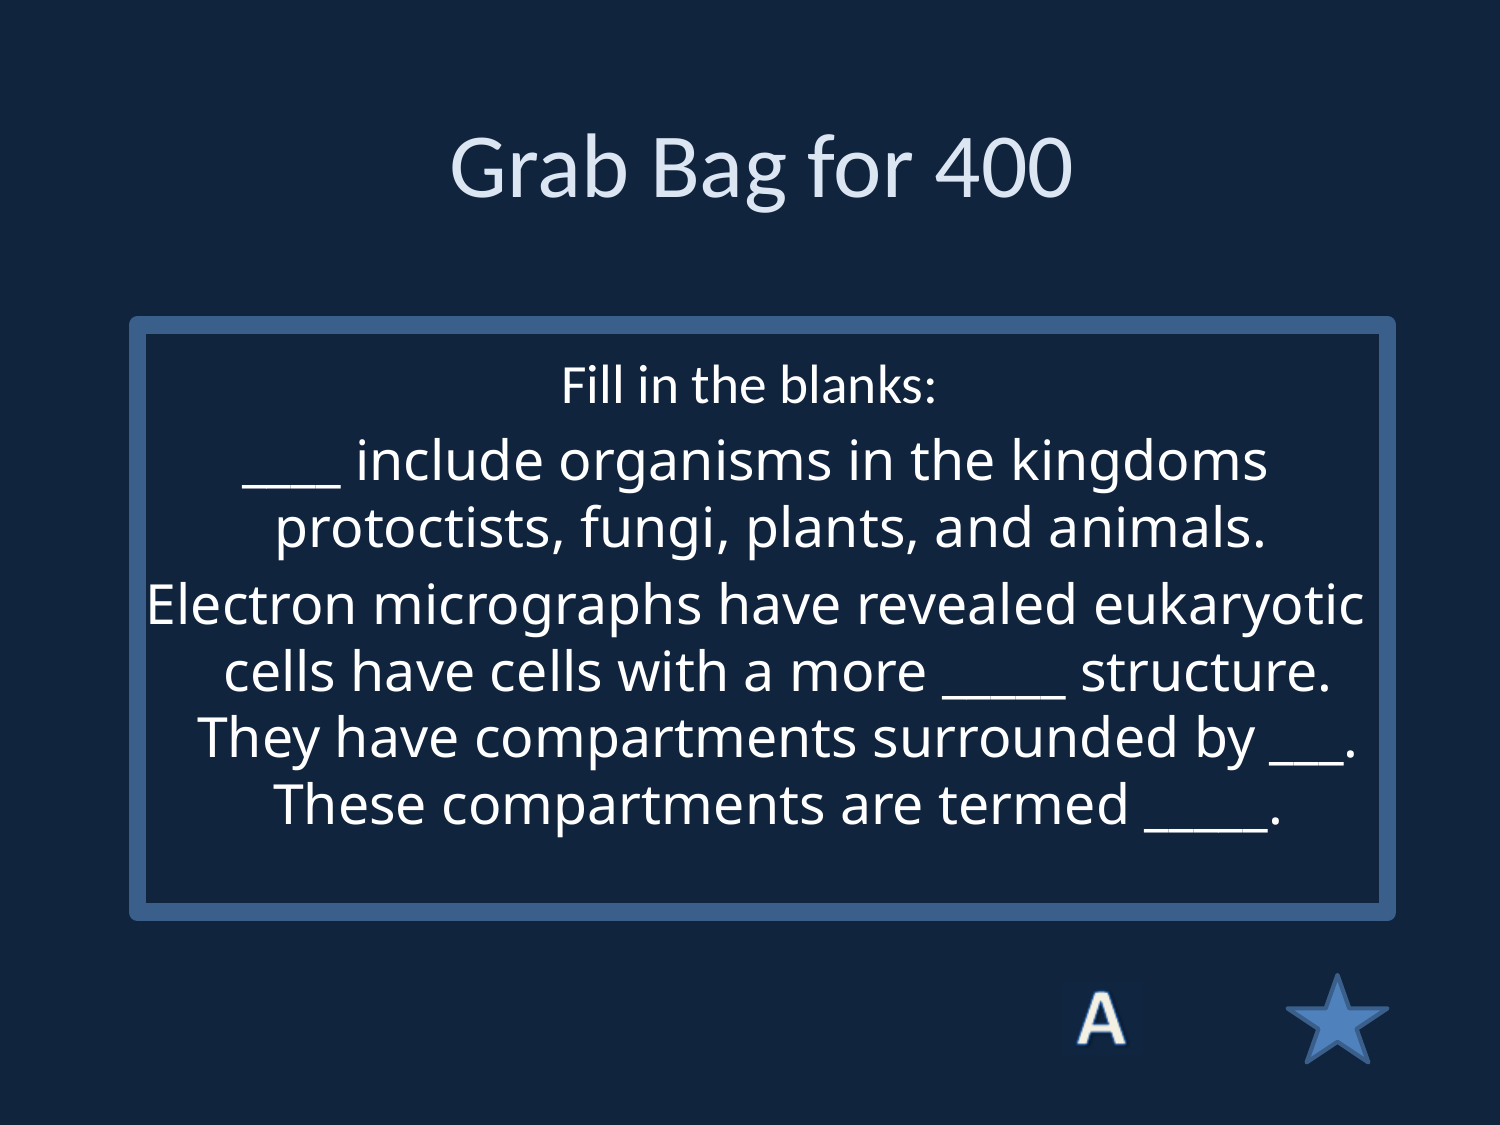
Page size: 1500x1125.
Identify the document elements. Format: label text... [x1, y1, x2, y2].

text_box [1285, 972, 1390, 1065]
picture [1062, 982, 1143, 1055]
title Grab Bag for 400 [75, 67, 1450, 255]
text_box [135, 323, 1390, 914]
list Fill in the blanks: ____ include organisms in the kingdoms protoctists, fungi, plants, and animals. Electron micrographs have revealed eukaryotic cells have cells with a more _____ structure. They have compartments surrounded by ___. These compartments are termed _____. [125, 340, 1388, 916]
